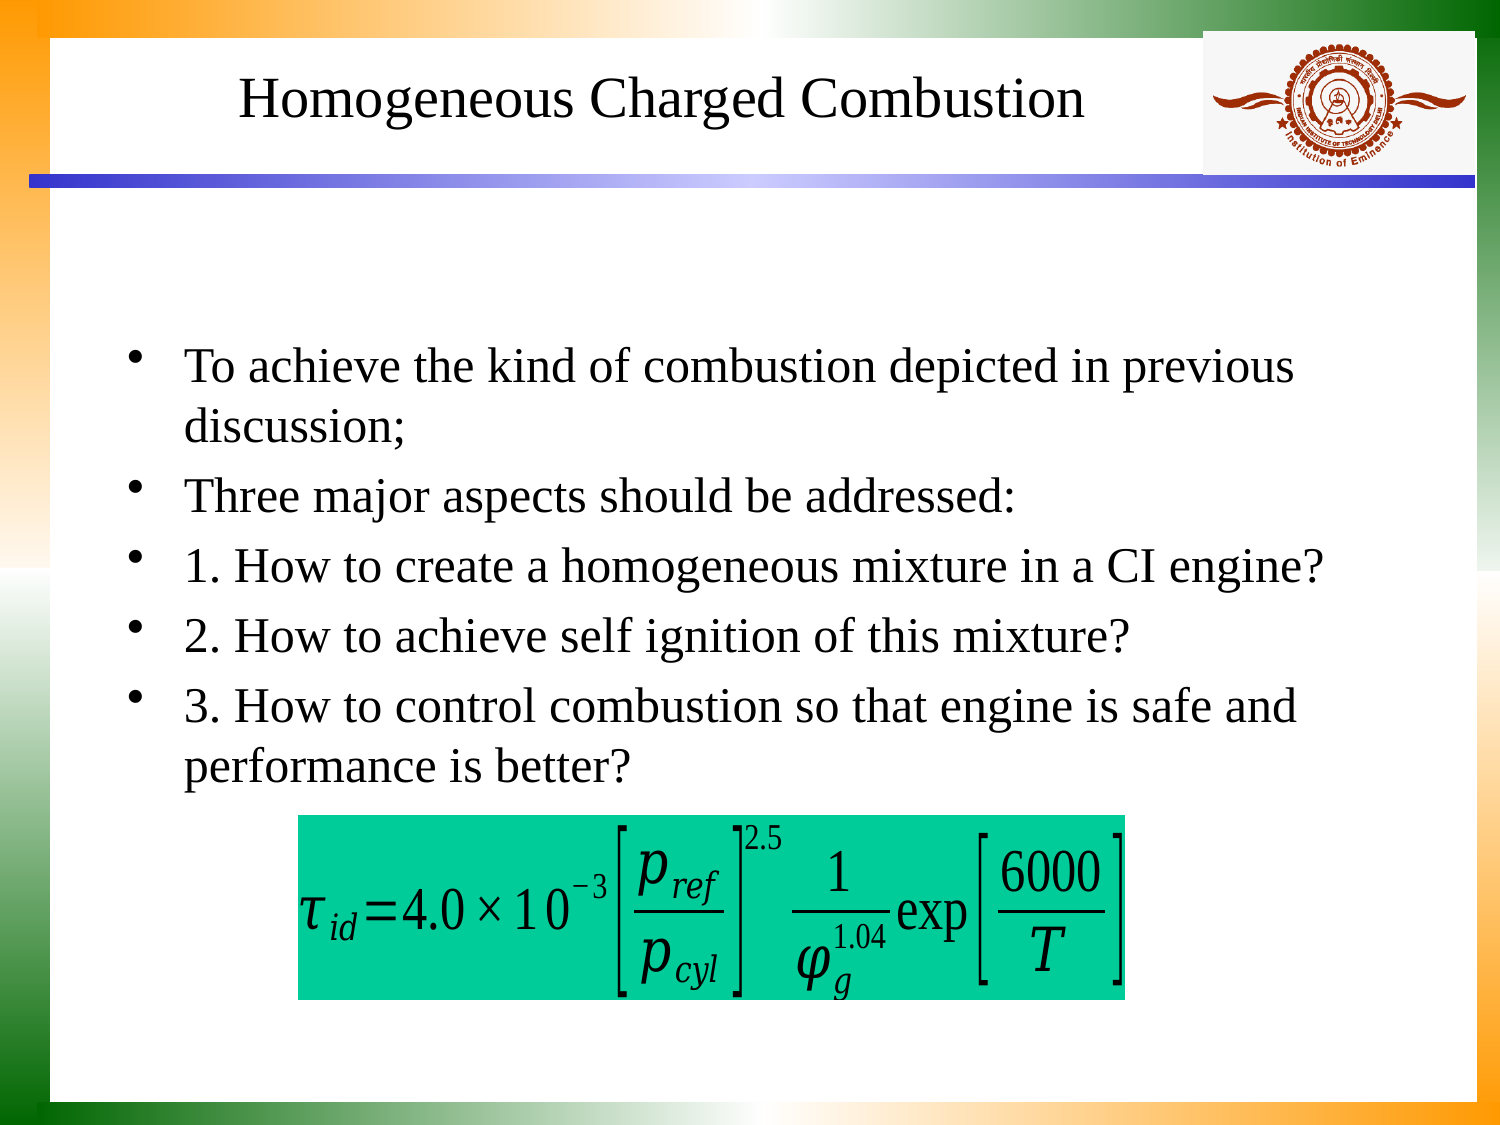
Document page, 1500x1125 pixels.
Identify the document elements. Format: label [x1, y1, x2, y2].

text_box [0, 0, 1500, 1125]
